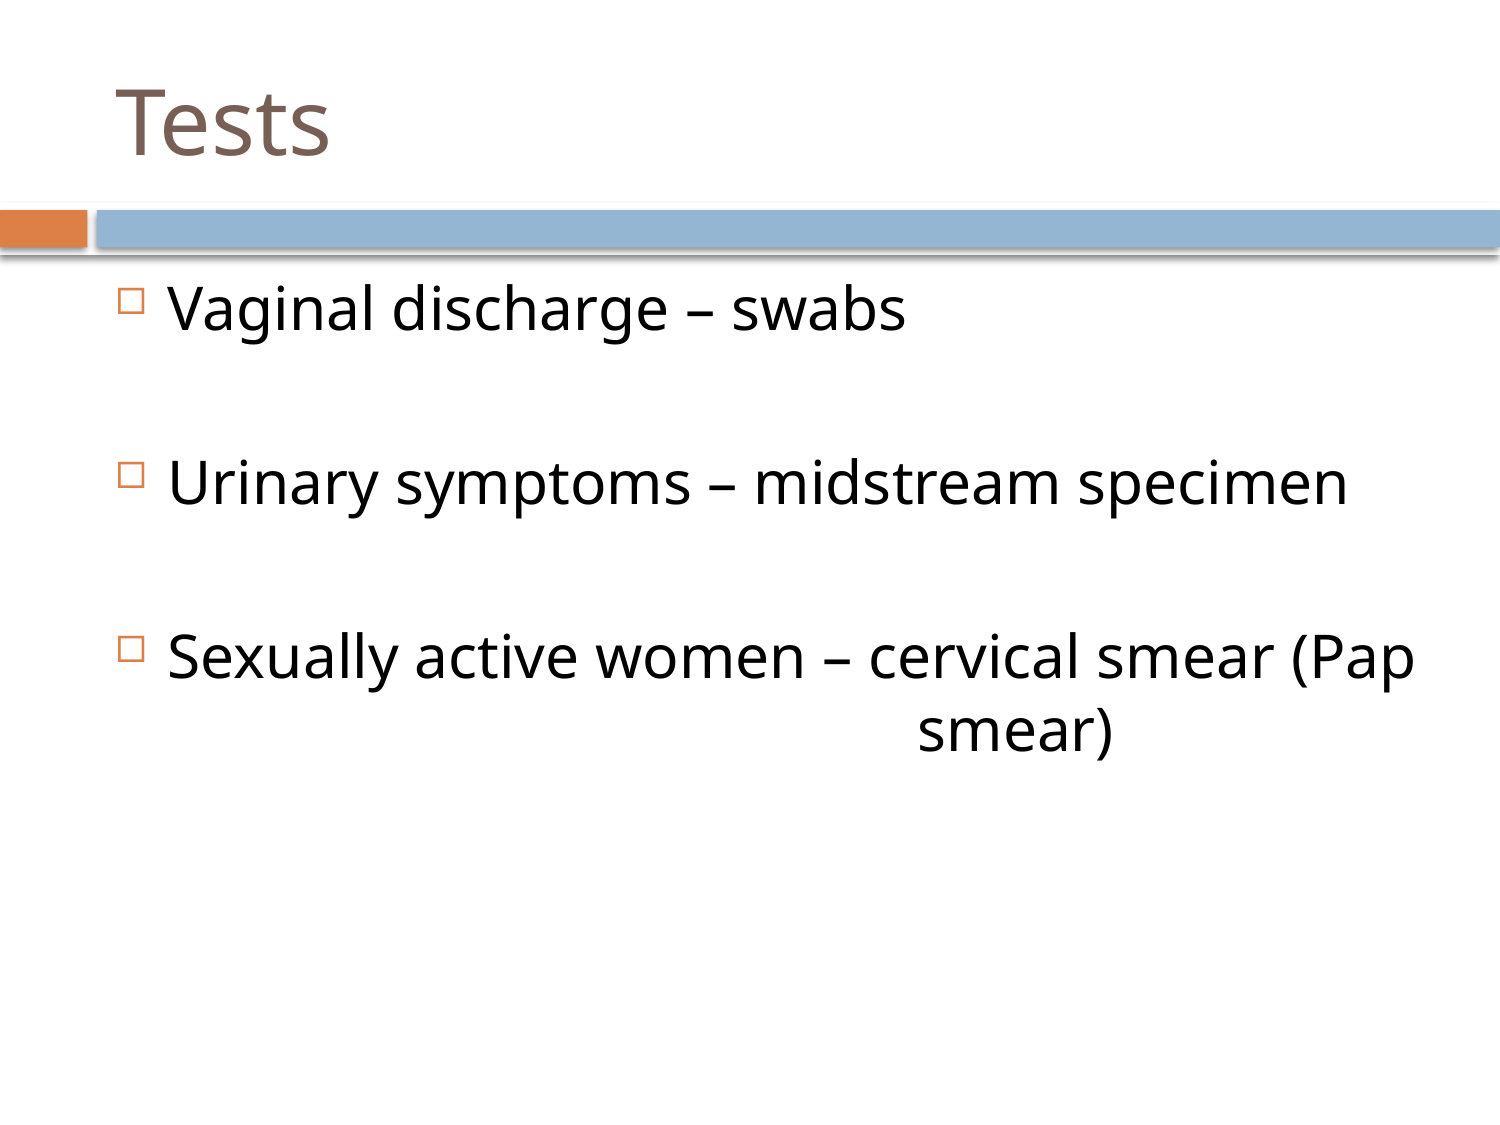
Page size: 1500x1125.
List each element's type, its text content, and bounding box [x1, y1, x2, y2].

title Tests [100, 37, 1438, 200]
list Vaginal discharge – swabs Urinary symptoms – midstream specimen Sexually active women – cervical smear (Pap smear) [100, 262, 1438, 1000]
